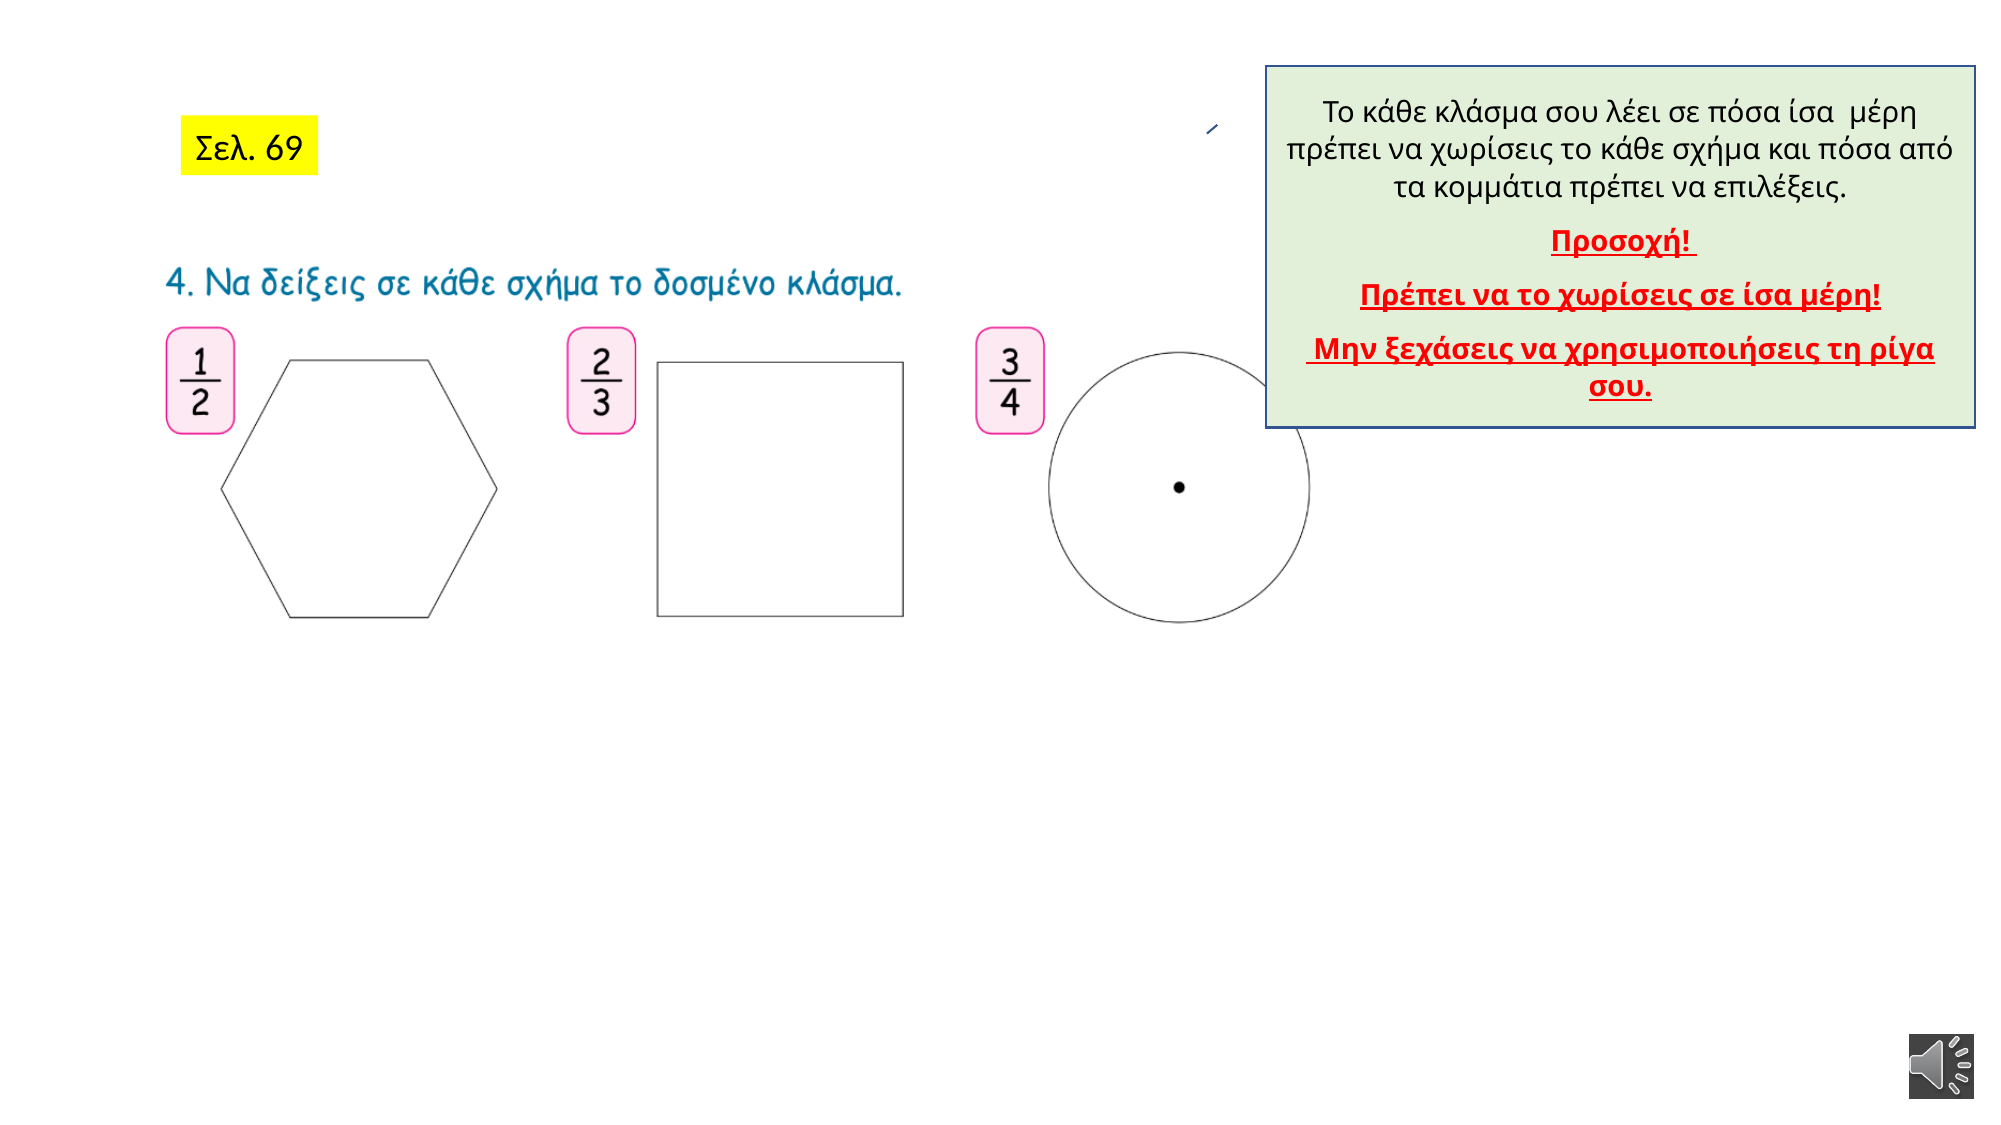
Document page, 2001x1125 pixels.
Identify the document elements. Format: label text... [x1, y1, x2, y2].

text_box Το κάθε κλάσμα σου λέει σε πόσα ίσα μέρη πρέπει να χωρίσεις το κάθε σχήμα και πόσα από τα κομμάτια πρέπει να επιλέξεις. Προσοχή! Πρέπει να το χωρίσεις σε ίσα μέρη! Μην ξεχάσεις να χρησιμοποιήσεις τη ρίγα σου. [1265, 65, 1976, 429]
text_box Σελ. 69 [180, 115, 319, 176]
picture [1908, 1033, 1975, 1100]
picture [89, 232, 1391, 660]
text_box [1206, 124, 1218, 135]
